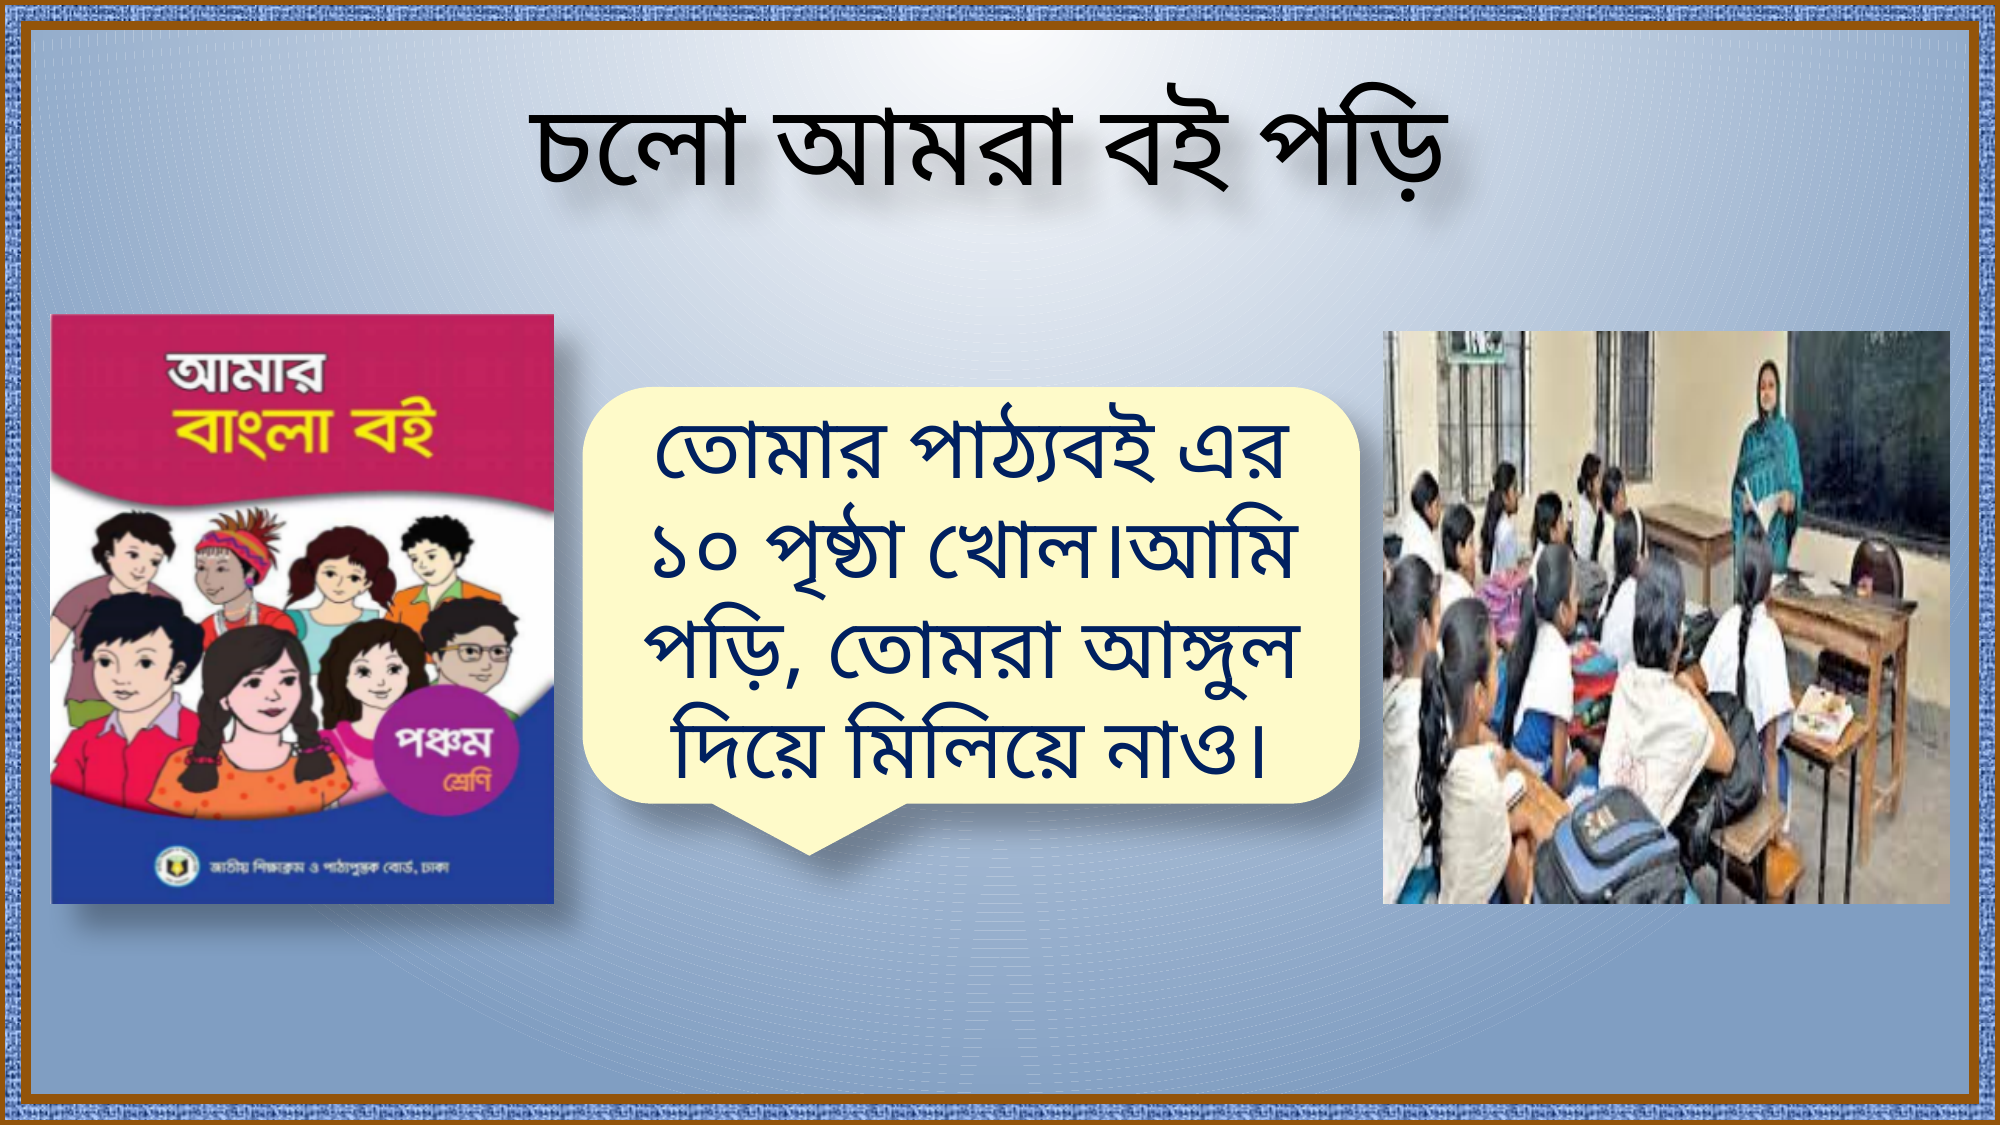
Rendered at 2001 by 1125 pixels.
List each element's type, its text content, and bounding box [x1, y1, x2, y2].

picture [50, 314, 554, 904]
text_box চলো আমরা বই পড়ি [483, 66, 1496, 216]
picture [1383, 331, 1950, 904]
text_box [0, 0, 2000, 1125]
text_box তোমার পাঠ্যবই এর ১০ পৃষ্ঠা খোল।আমি পড়ি, তোমরা আঙ্গুল দিয়ে মিলিয়ে নাও। [581, 385, 1362, 857]
